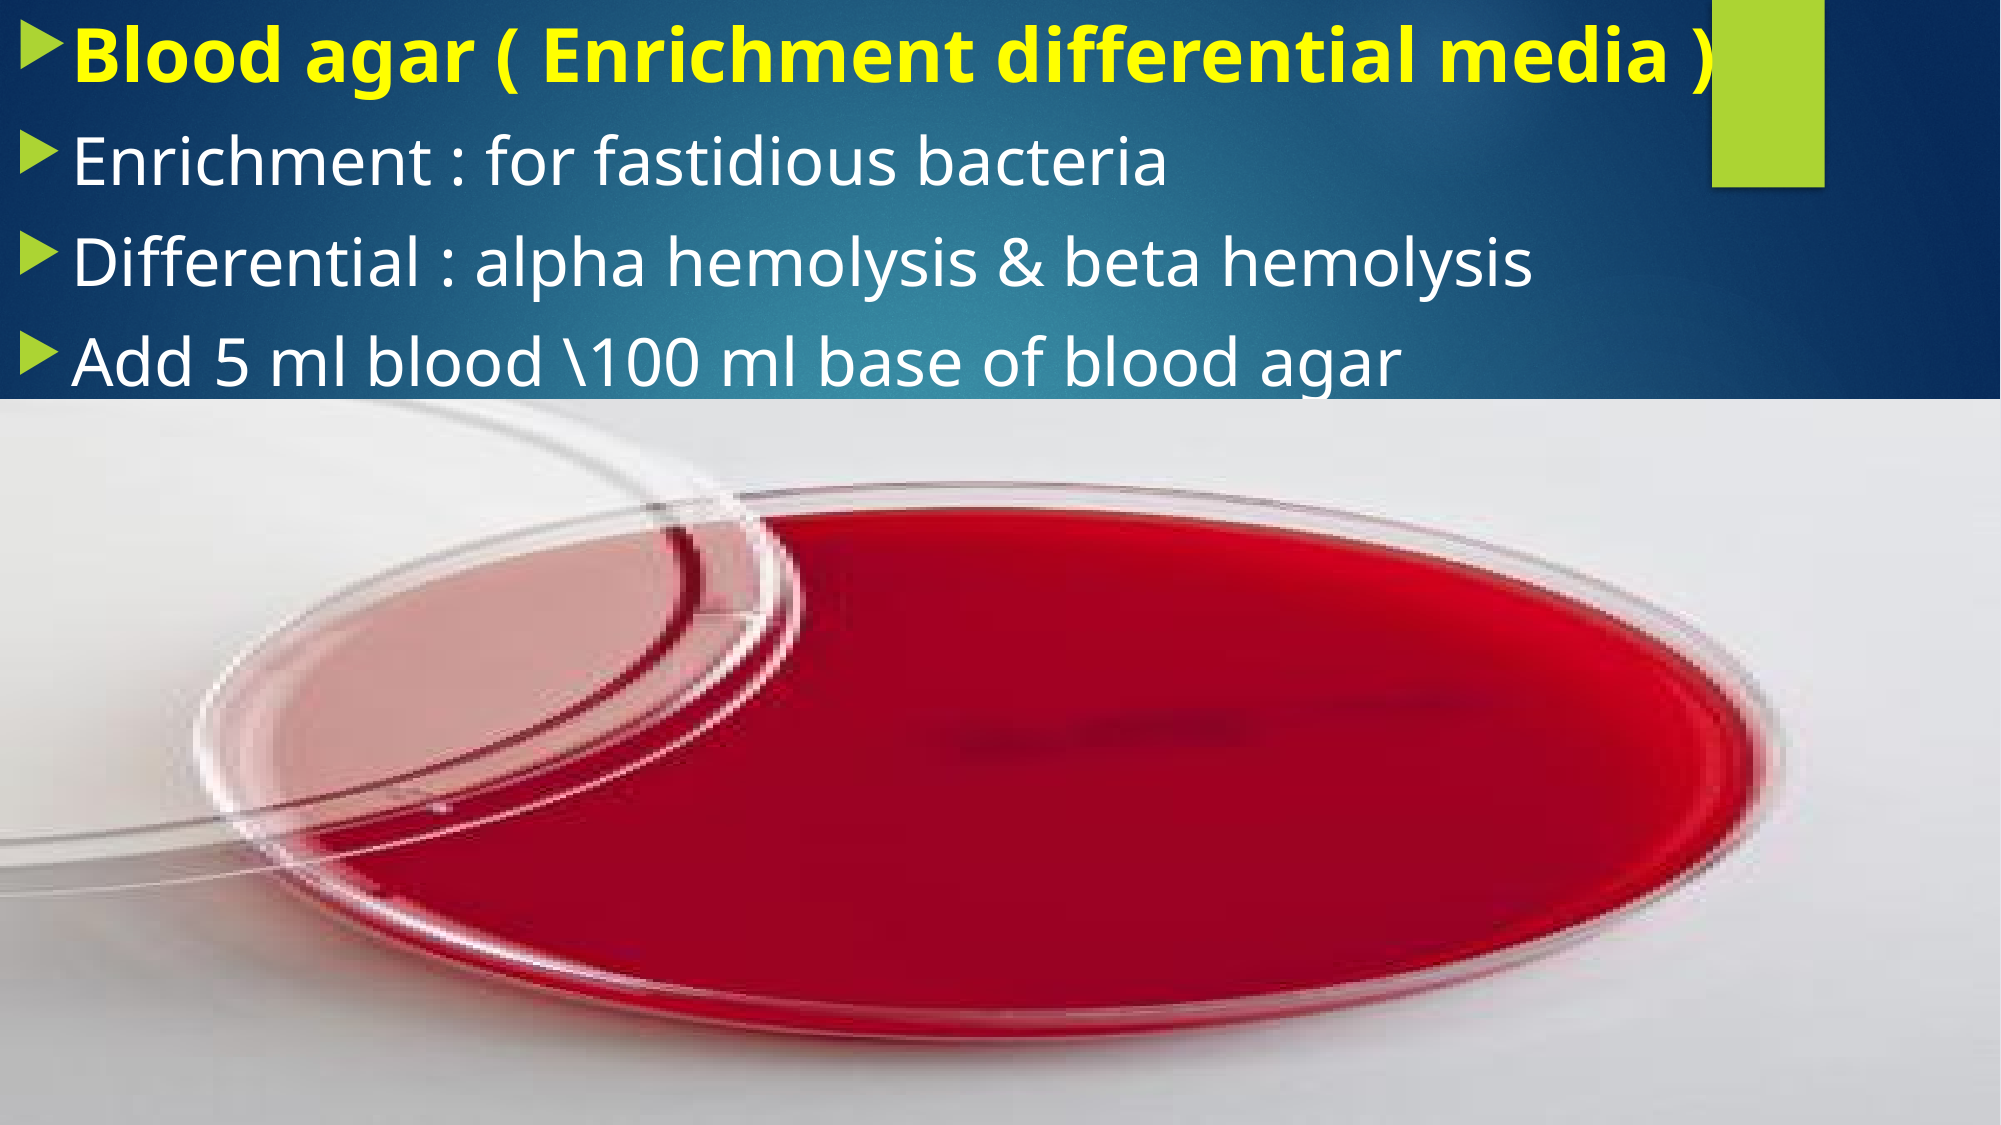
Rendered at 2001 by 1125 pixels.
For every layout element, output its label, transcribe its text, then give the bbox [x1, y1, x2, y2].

list Blood agar ( Enrichment differential media ) Enrichment : for fastidious bacteria Differential : alpha hemolysis & beta hemolysis Add 5 ml blood \100 ml base of blood agar [0, 0, 2000, 396]
picture [0, 398, 2000, 1125]
